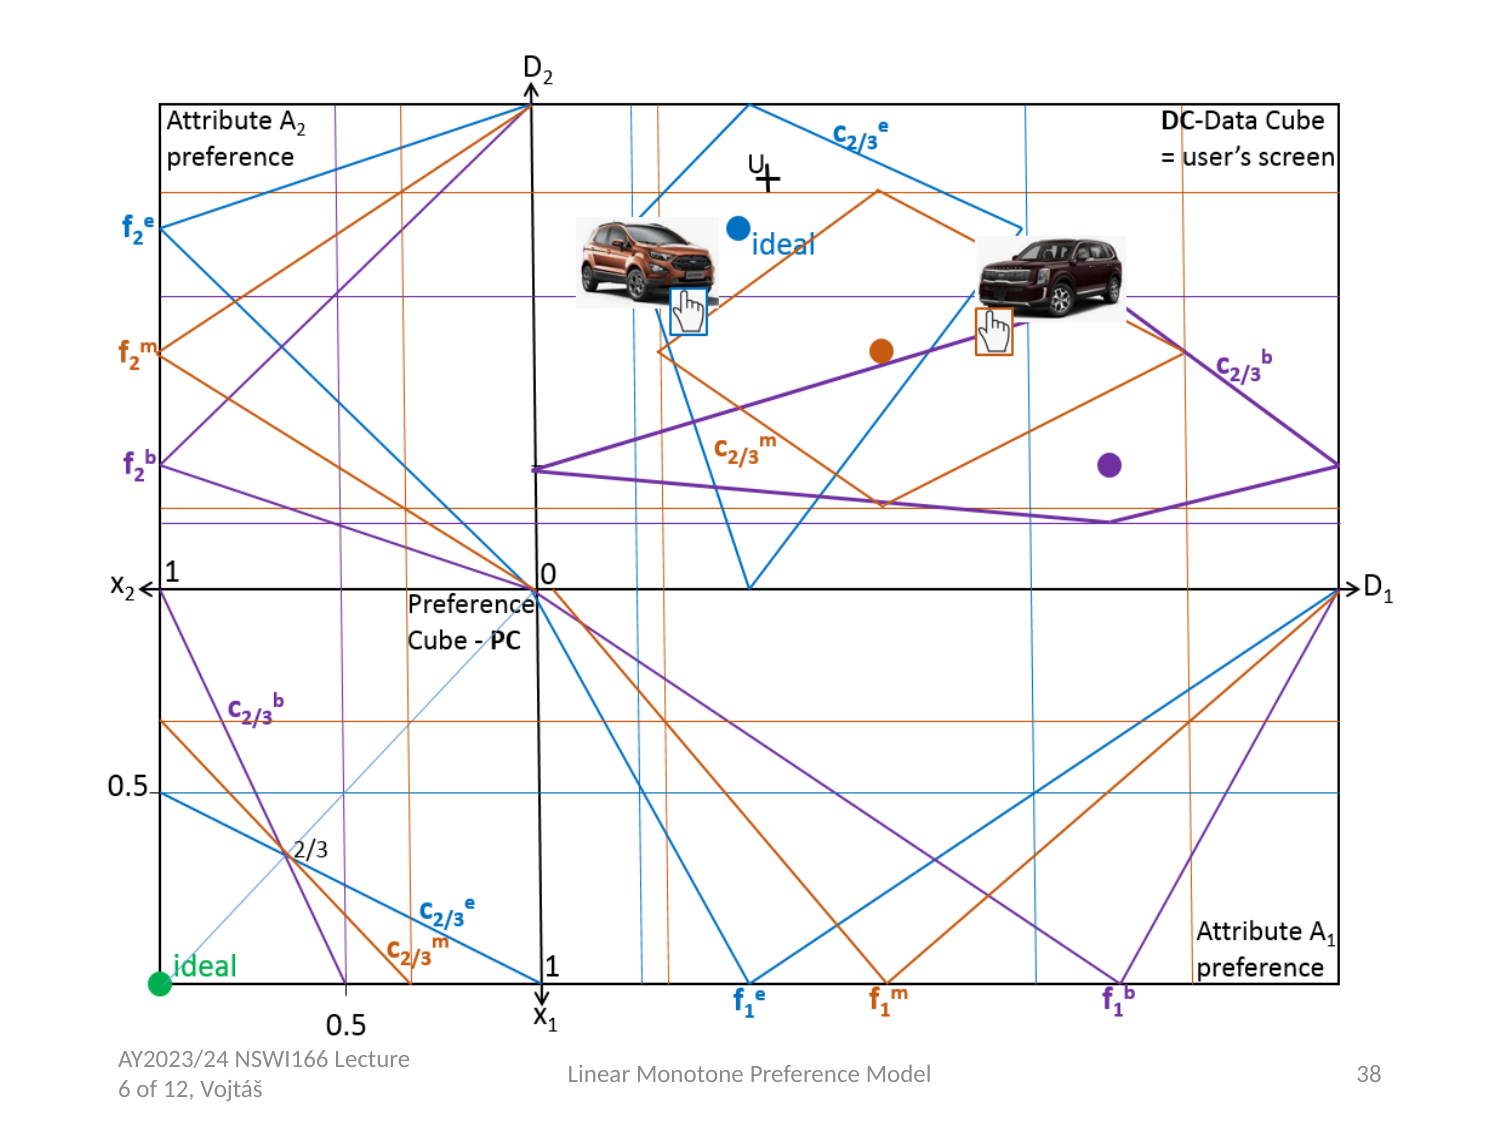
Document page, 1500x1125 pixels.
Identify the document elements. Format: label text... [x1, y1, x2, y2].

footer Linear Monotone Preference Model [496, 1043, 1004, 1103]
slide_number 38 [1059, 1043, 1397, 1103]
slide_number AY2023/24 NSWI166 Lecture 6 of 12, Vojtáš [103, 1043, 441, 1103]
picture [103, 48, 1397, 1043]
